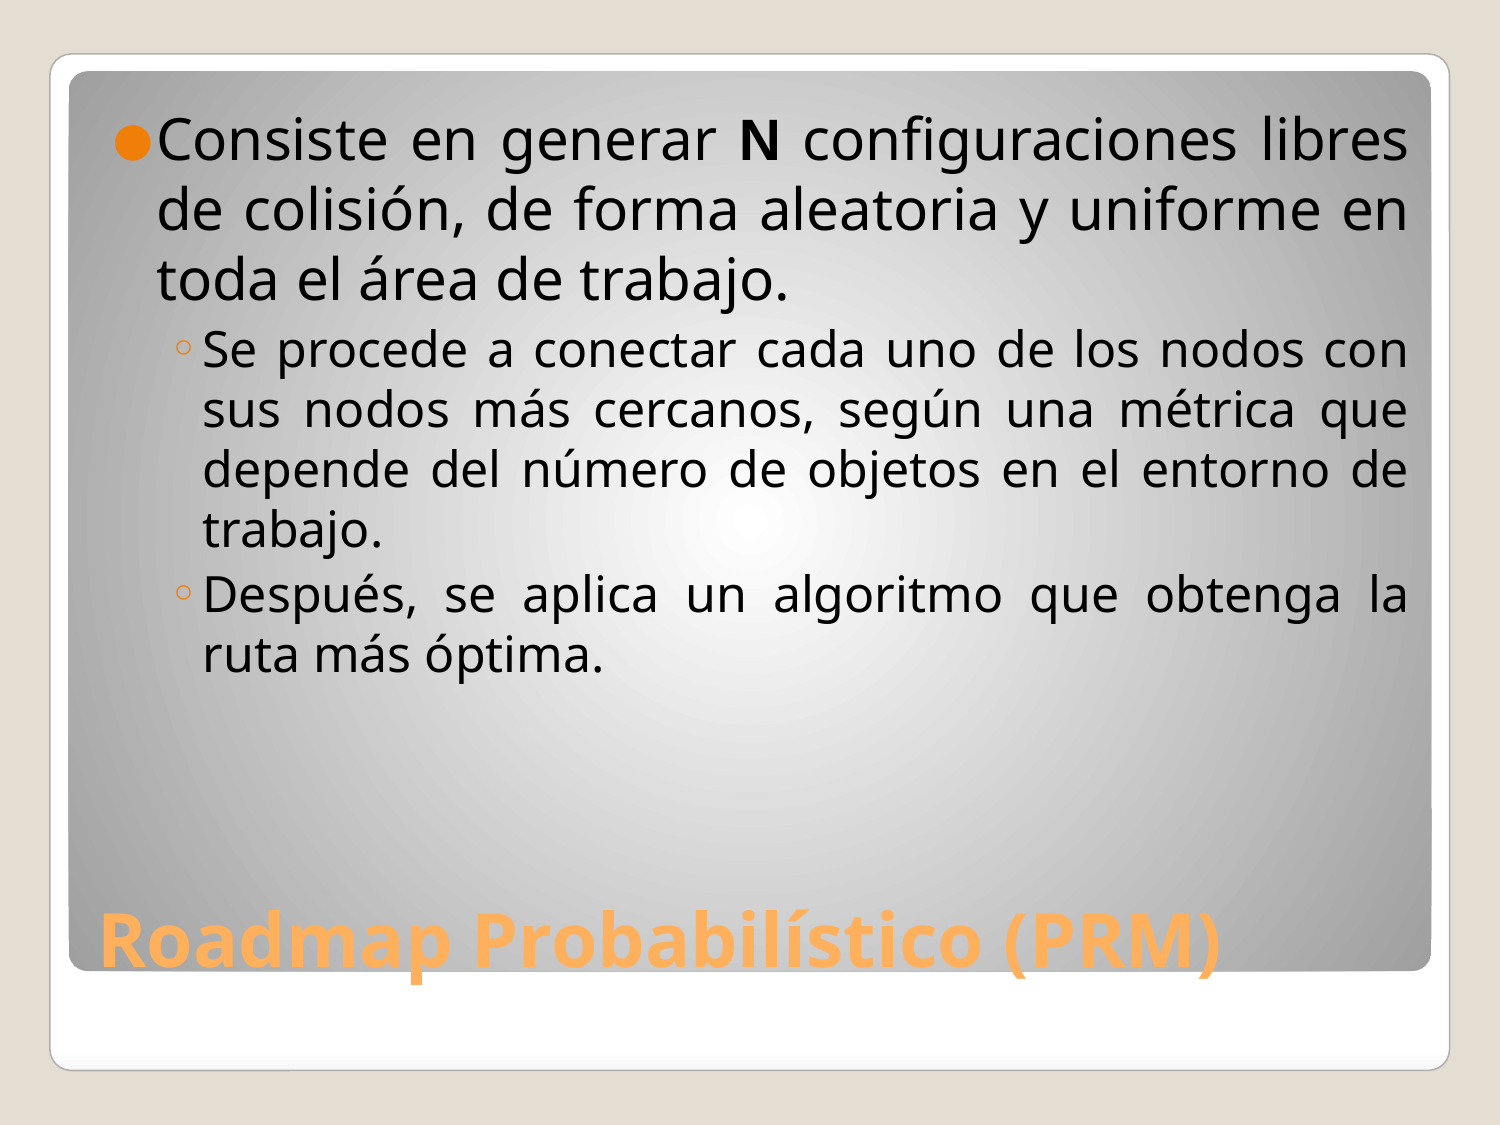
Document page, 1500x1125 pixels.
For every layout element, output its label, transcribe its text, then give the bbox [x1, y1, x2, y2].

list Consiste en generar N configuraciones libres de colisión, de forma aleatoria y uniforme en toda el área de trabajo. Se procede a conectar cada uno de los nodos con sus nodos más cercanos, según una métrica que depende del número de objetos en el entorno de trabajo. Después, se aplica un algoritmo que obtenga la ruta más óptima. [82, 86, 1425, 774]
title Roadmap Probabilístico (PRM) [82, 817, 1425, 990]
